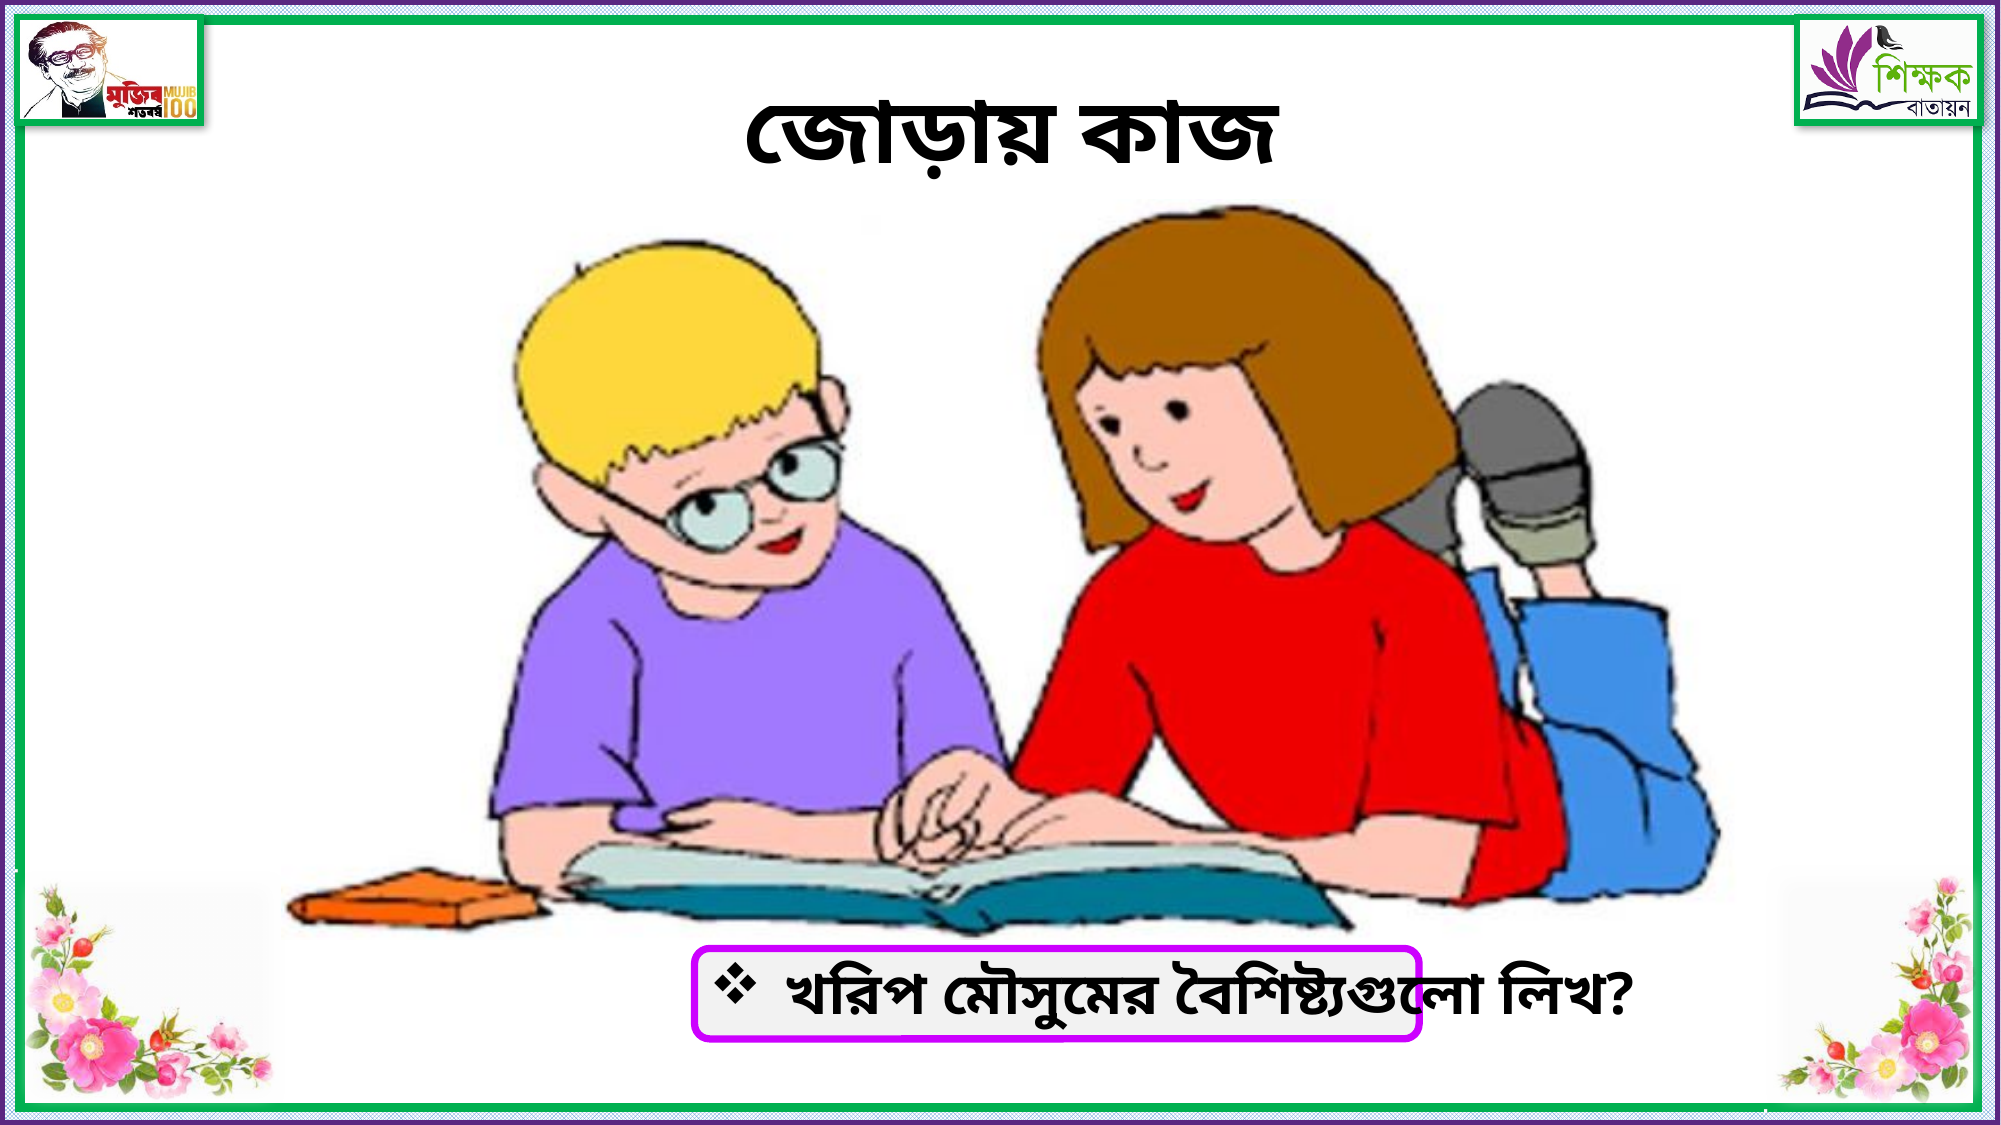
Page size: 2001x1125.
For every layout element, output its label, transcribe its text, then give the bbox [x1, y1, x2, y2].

picture [1794, 893, 1958, 1084]
picture [45, 899, 257, 1083]
text_box জোড়ায় কাজ [722, 64, 1301, 189]
picture [20, 20, 197, 119]
picture [281, 199, 1746, 940]
text_box খরিপ মৌসুমের বৈশিষ্ট্যগুলো লিখ? [694, 948, 1713, 1104]
picture [1800, 20, 1977, 119]
